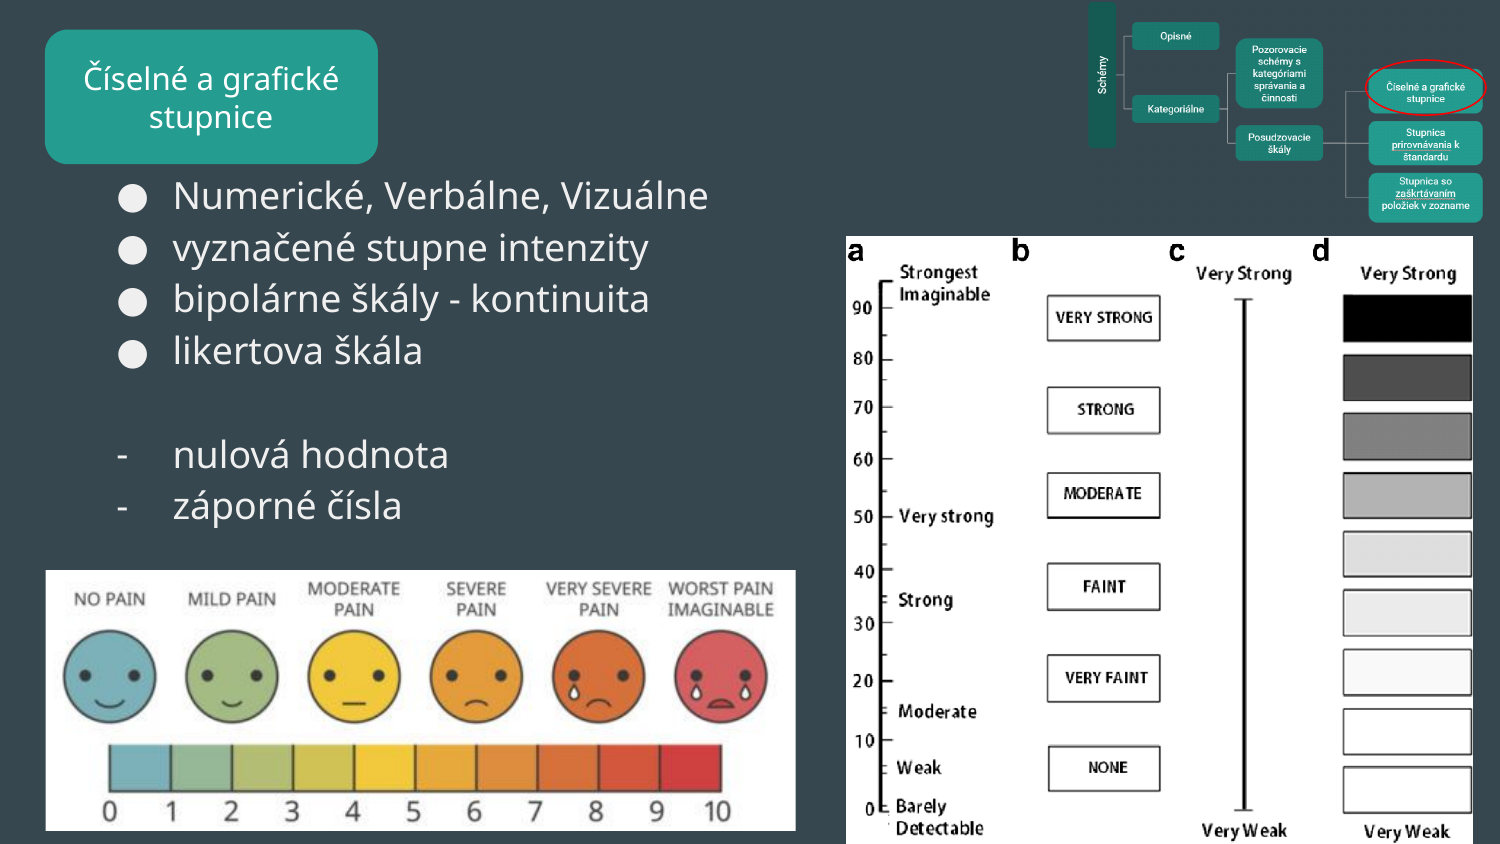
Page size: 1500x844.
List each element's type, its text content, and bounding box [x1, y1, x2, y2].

picture [1079, 0, 1487, 224]
picture [45, 570, 796, 831]
text_box Číselné a grafické stupnice [45, 30, 378, 164]
list Numerické, Verbálne, Vizuálne vyznačené stupne intenzity bipolárne škály - kontinuita likertova škála nulová hodnota záporné čísla [82, 150, 909, 694]
picture [846, 236, 1473, 844]
